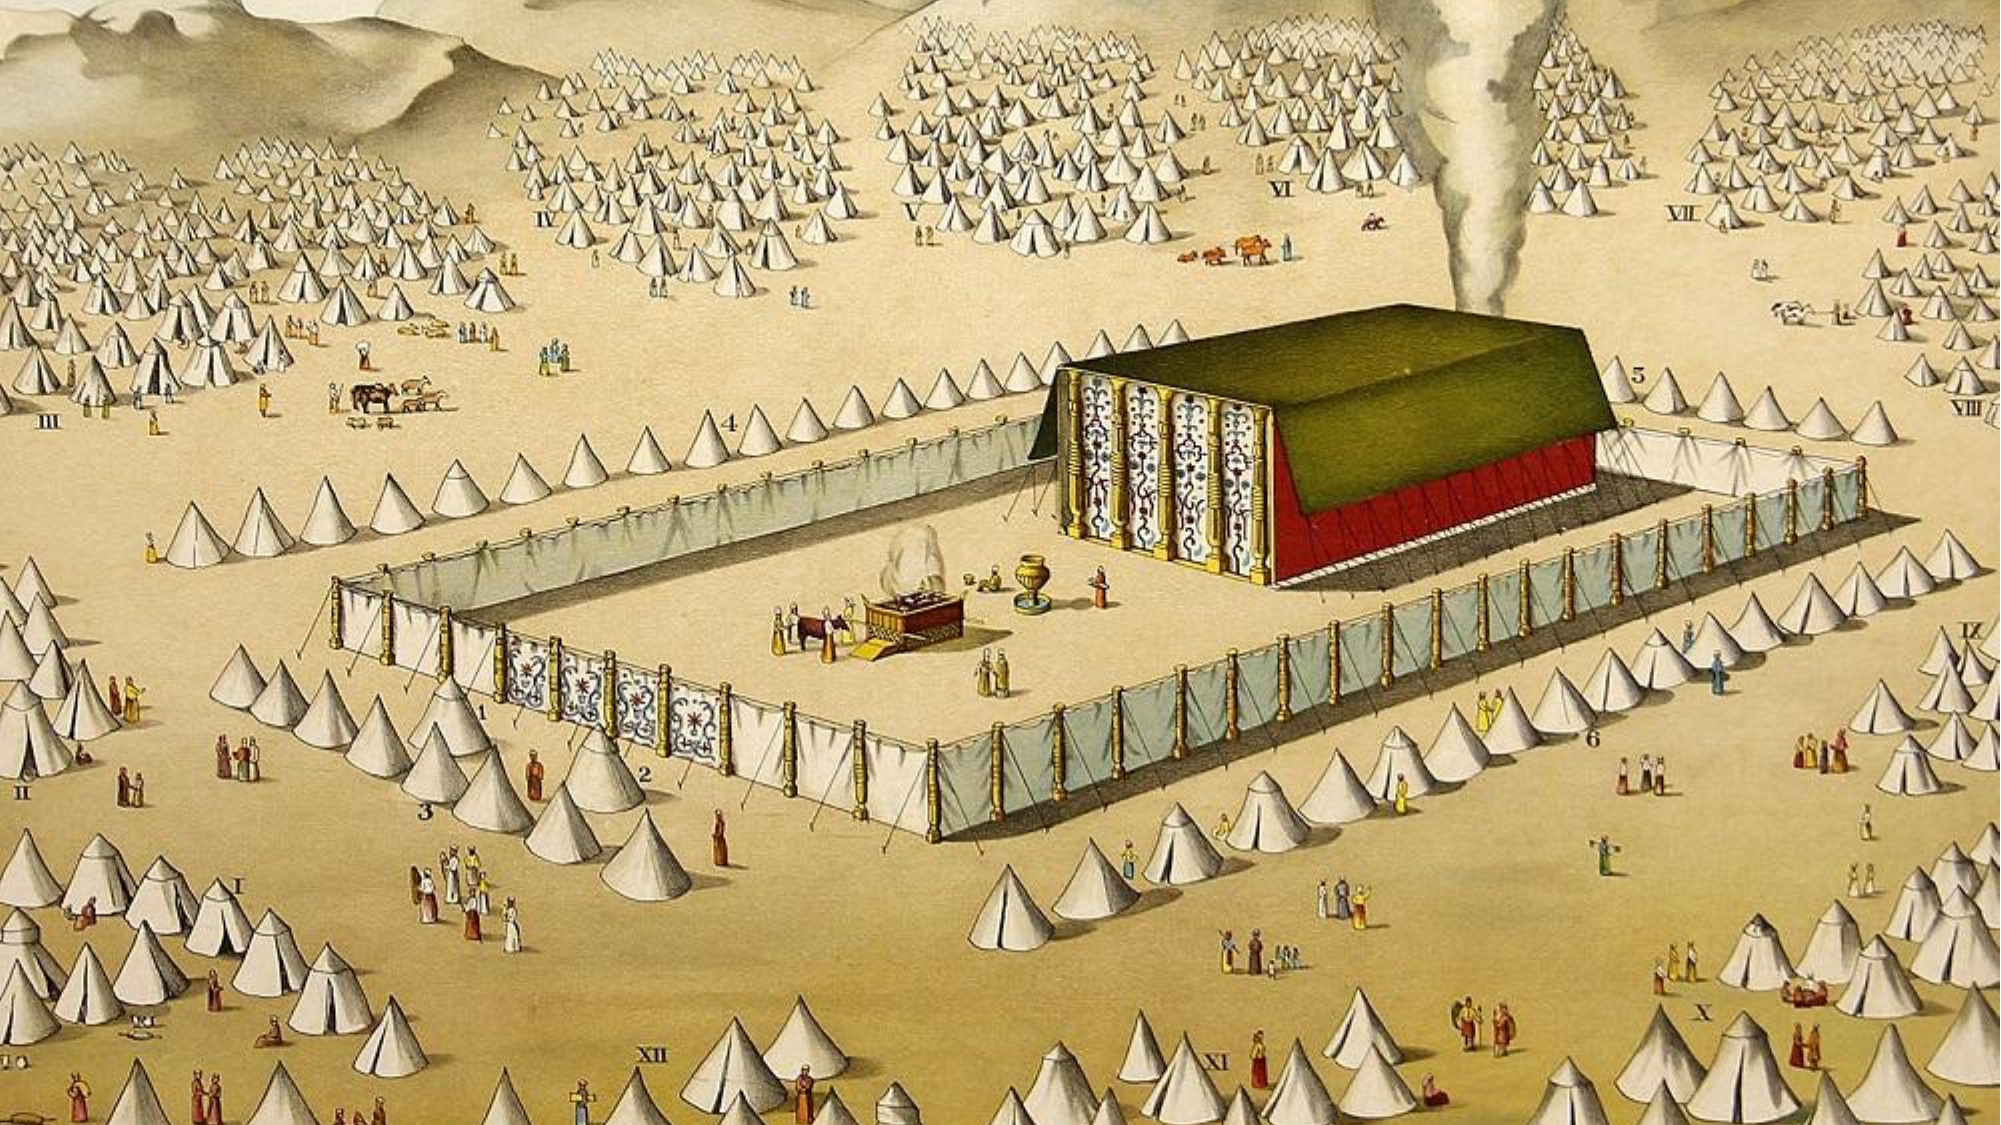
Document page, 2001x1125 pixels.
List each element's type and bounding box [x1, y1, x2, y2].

list [0, 0, 2000, 1125]
